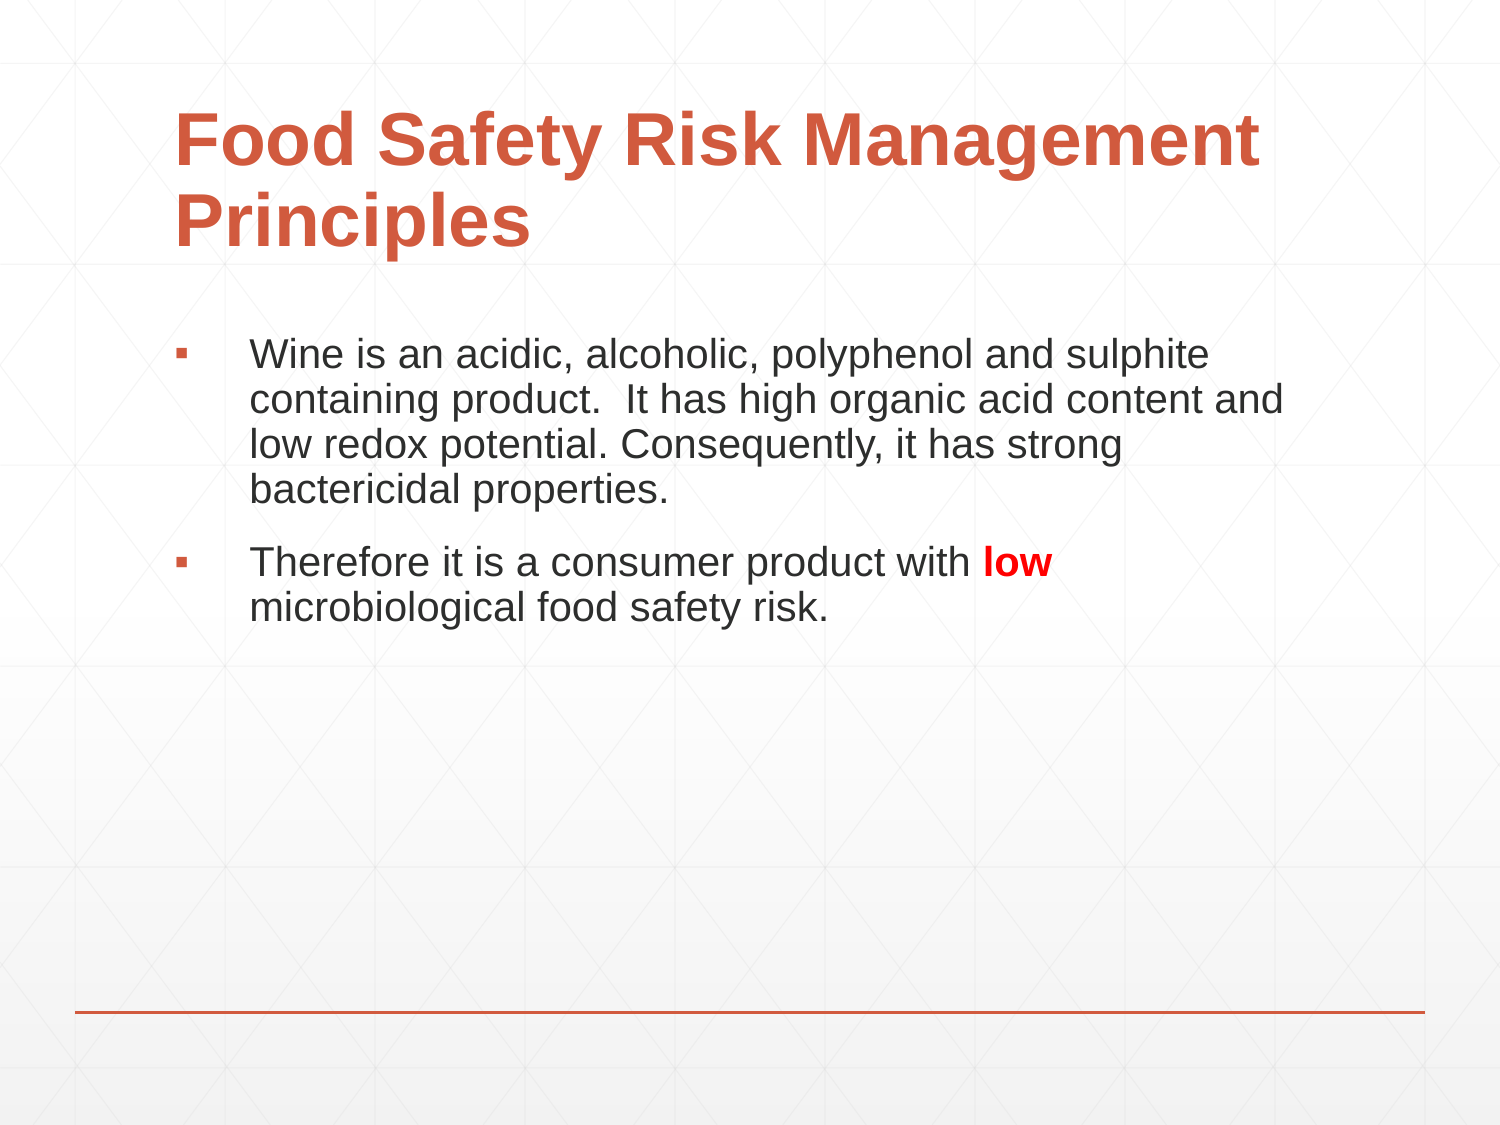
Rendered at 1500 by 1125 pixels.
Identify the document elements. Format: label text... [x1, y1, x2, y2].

title Food Safety Risk Management Principles [159, 82, 1341, 271]
list Wine is an acidic, alcoholic, polyphenol and sulphite containing product. It has high organic acid content and low redox potential. Consequently, it has strong bactericidal properties. Therefore it is a consumer product with low microbiological food safety risk. [159, 324, 1341, 950]
